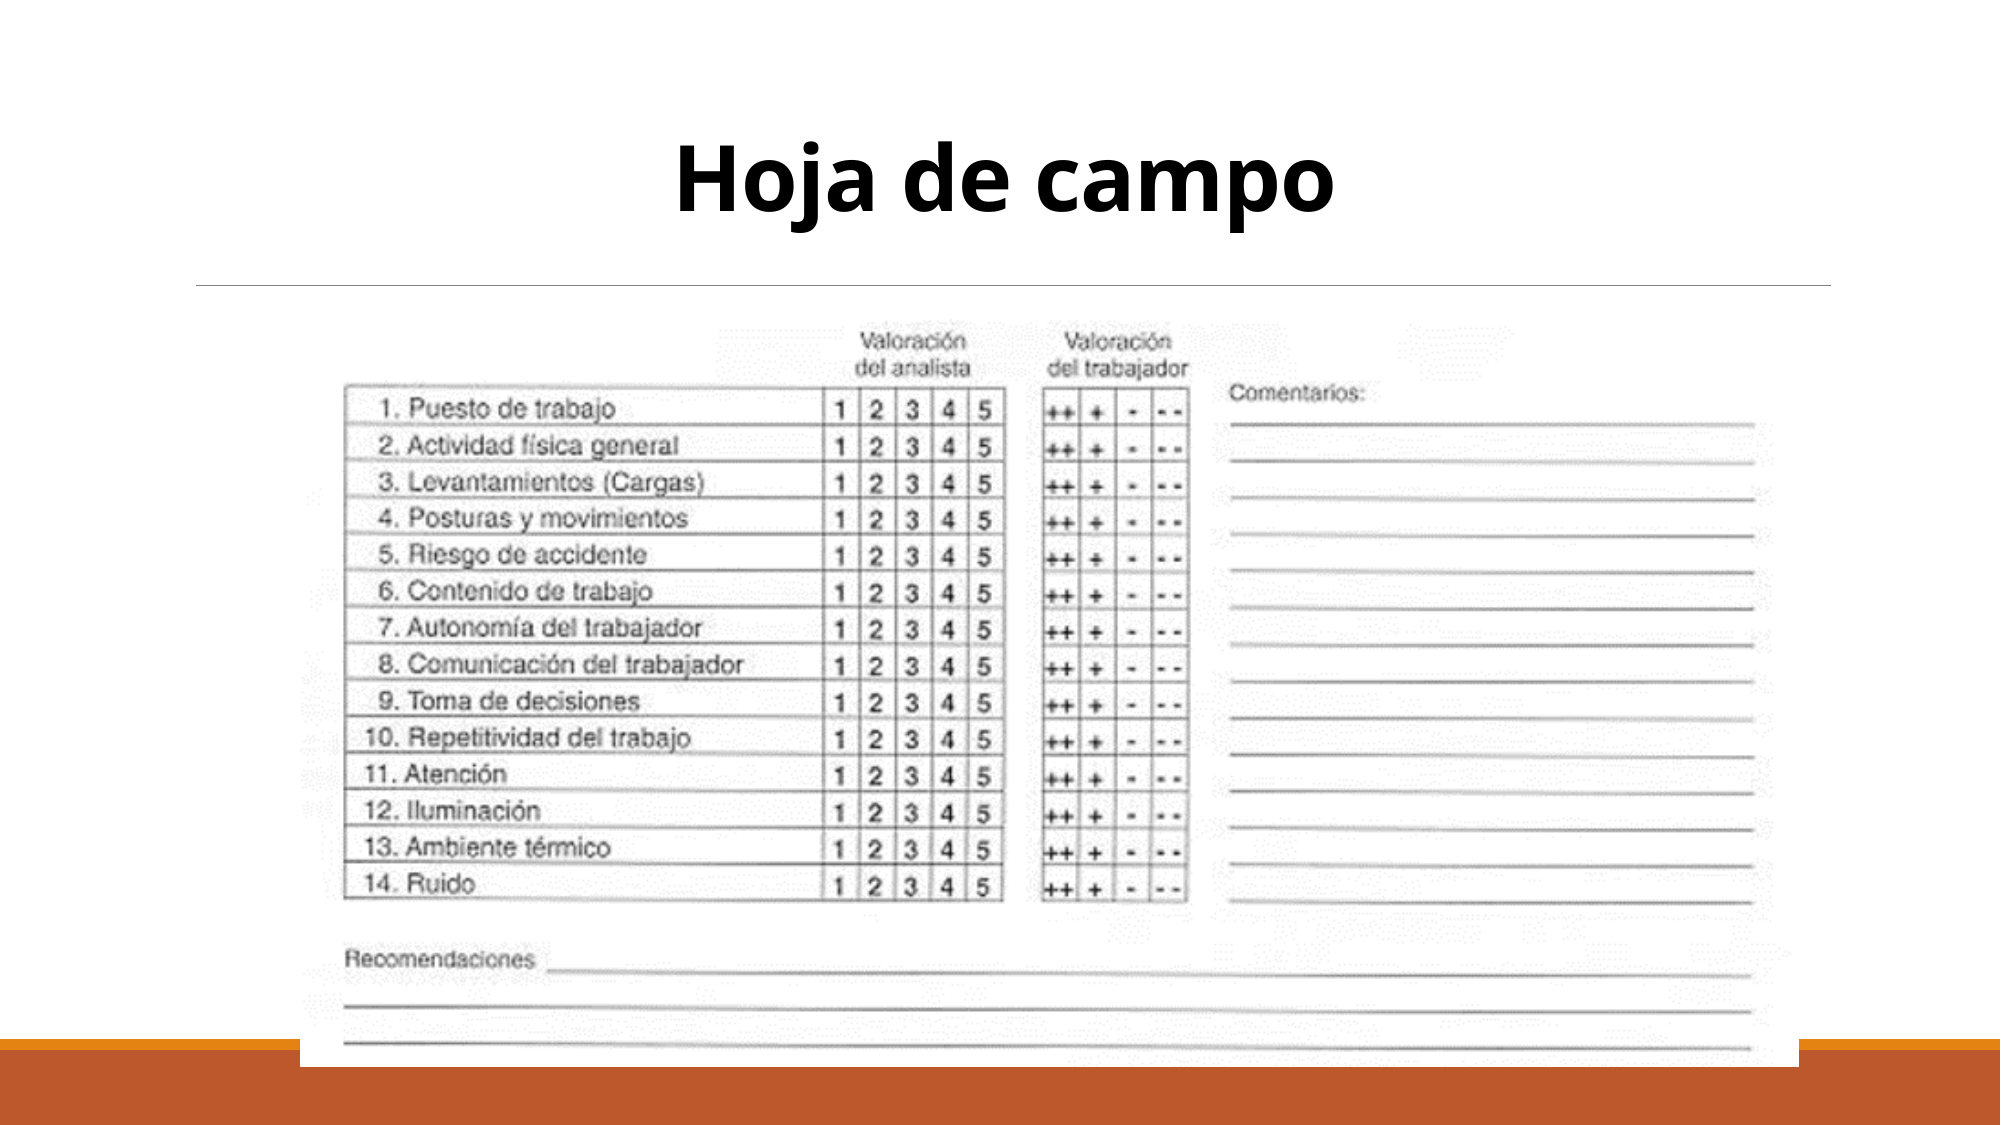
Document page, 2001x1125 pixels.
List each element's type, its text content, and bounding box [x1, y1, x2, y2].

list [299, 319, 1800, 1068]
title Hoja de campo [180, 85, 1830, 238]
